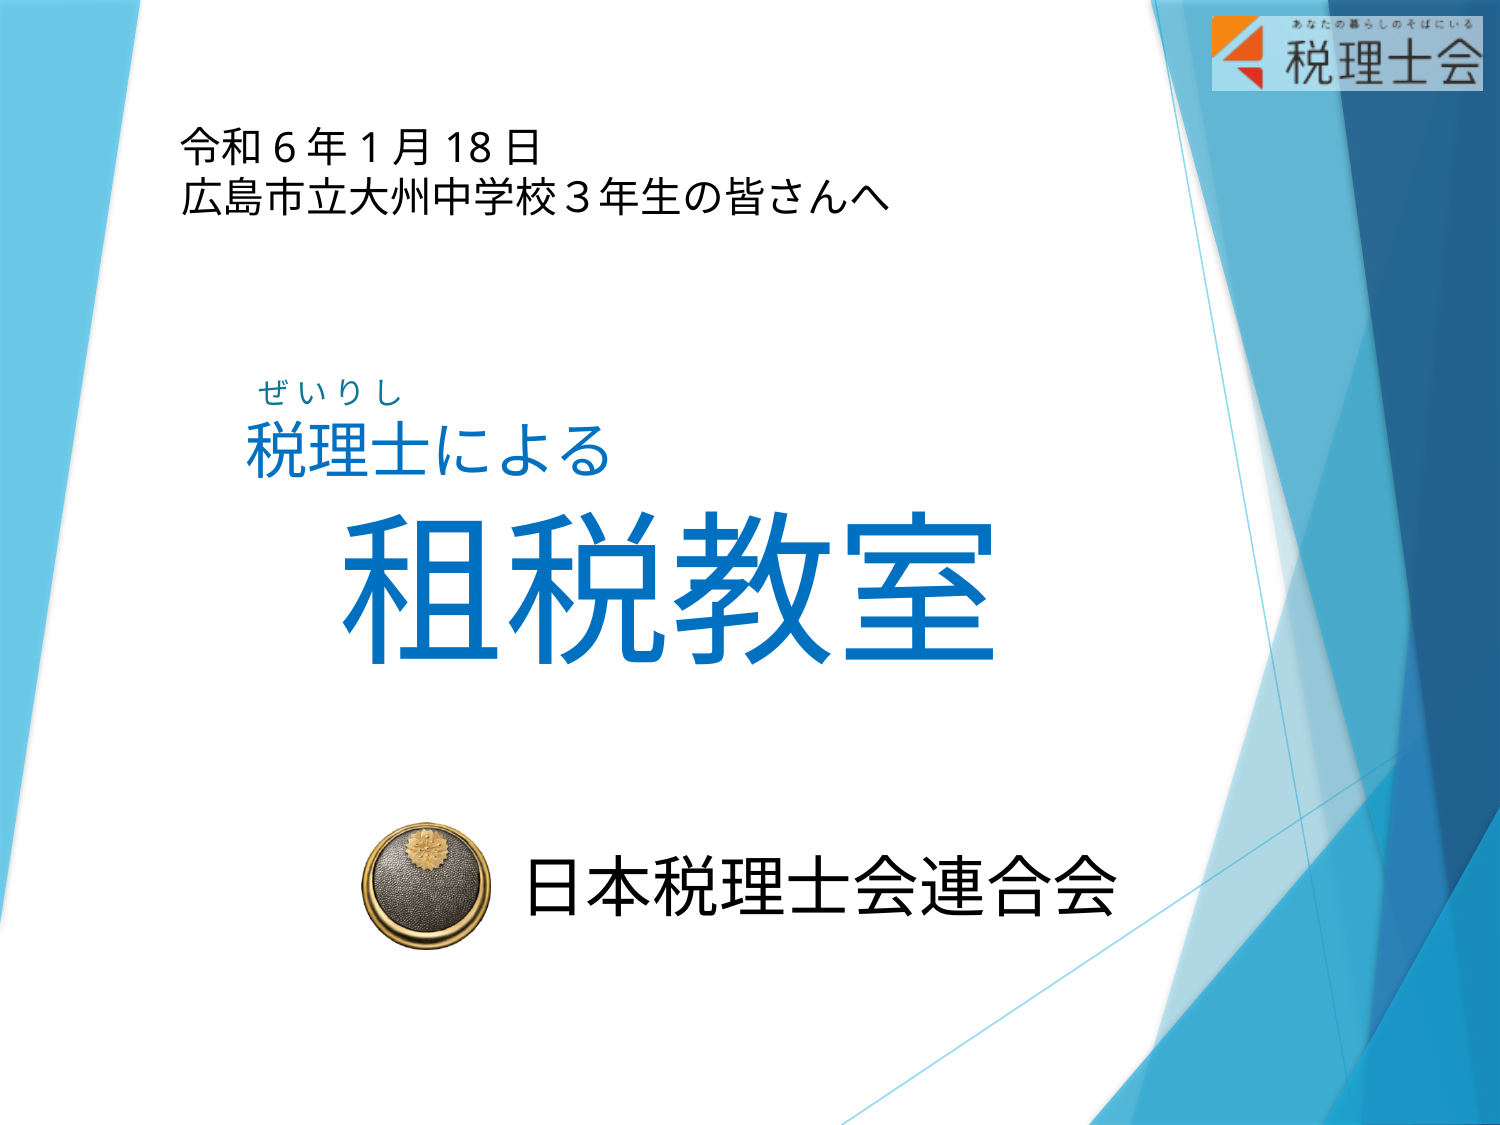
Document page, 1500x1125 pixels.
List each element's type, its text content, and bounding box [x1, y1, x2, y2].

picture [1211, 16, 1484, 91]
picture [361, 821, 491, 950]
title ぜ い り し 税理士による 租税教室 [230, 243, 1243, 693]
text_box 日本税理士会連合会 [496, 837, 1135, 933]
text_box 令和6年1月18日 広島市立大州中学校３年生の皆さんへ [146, 83, 1160, 229]
